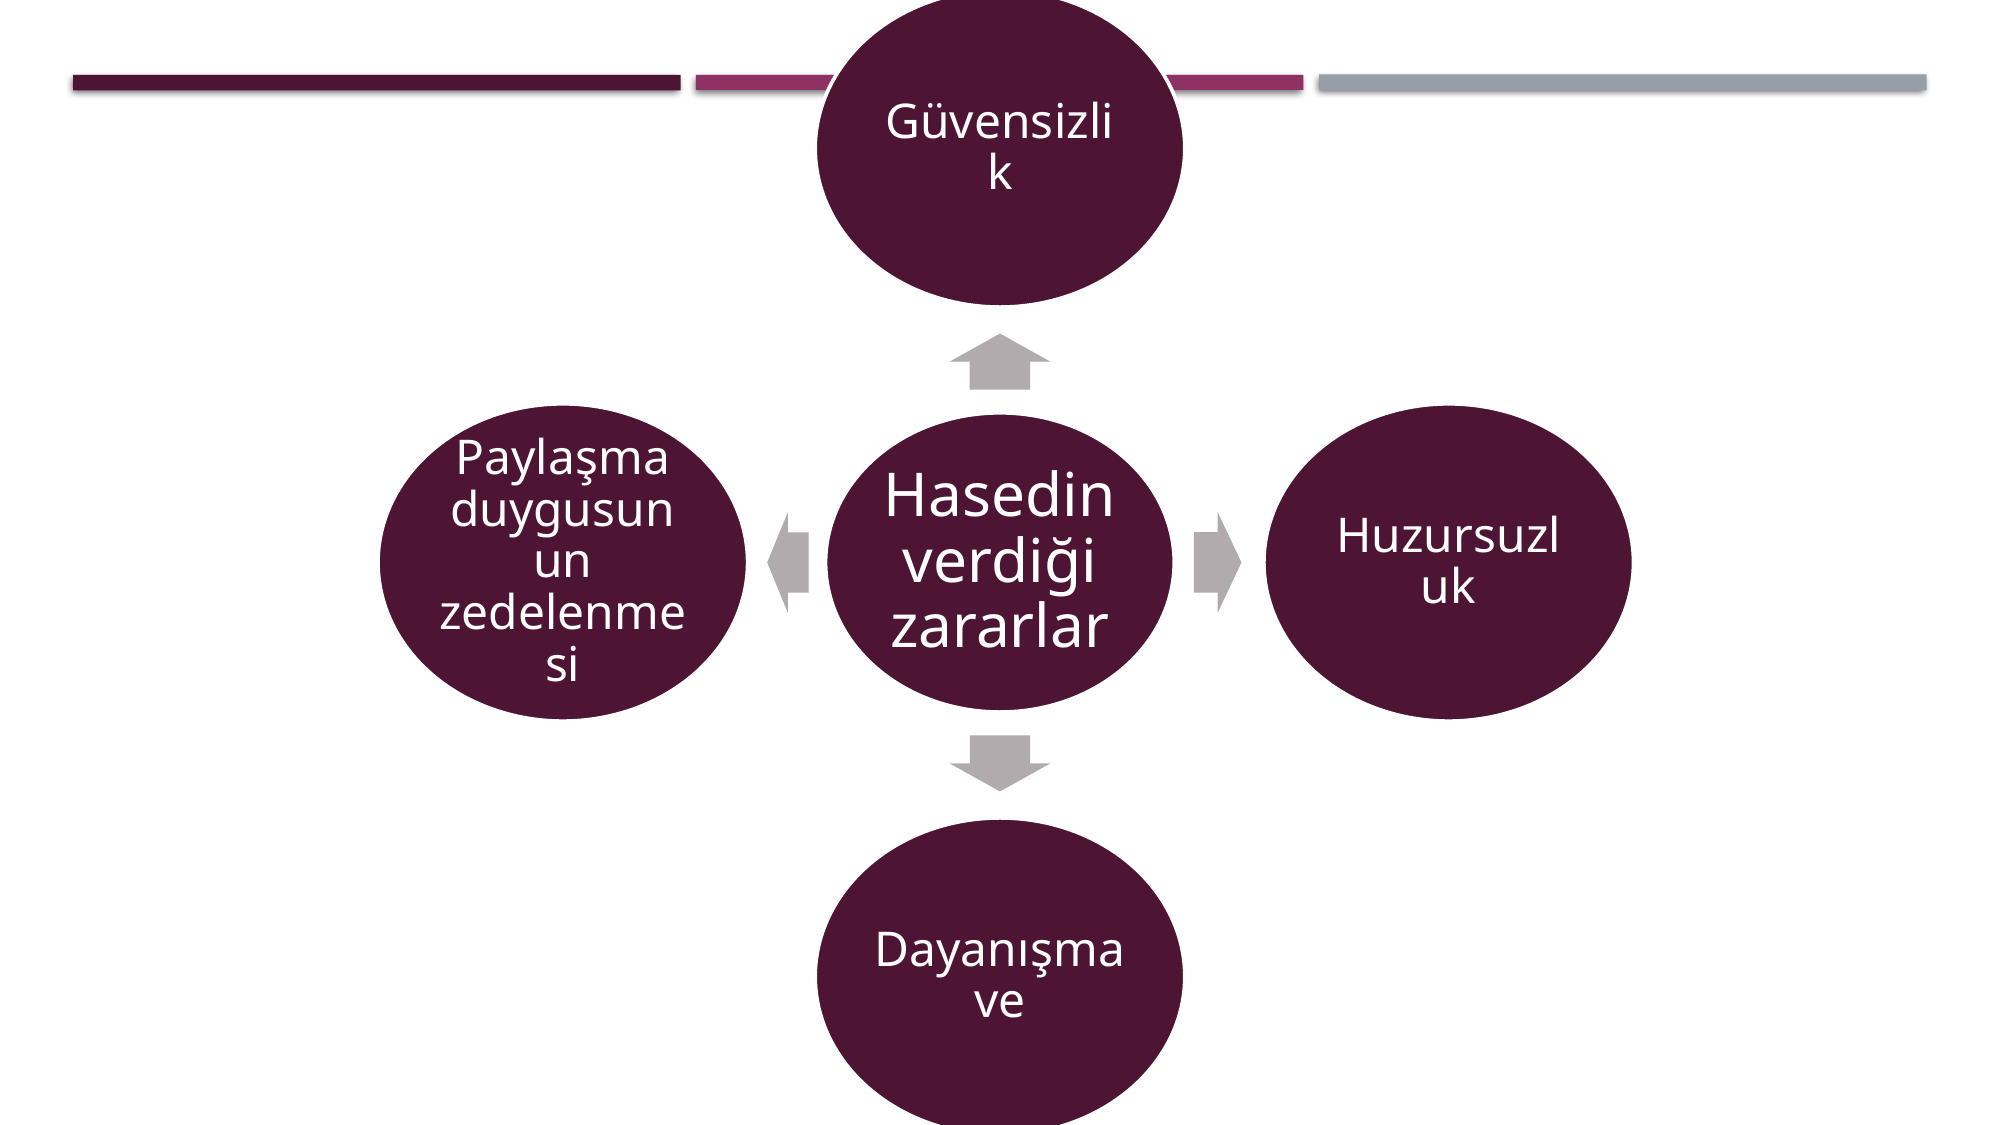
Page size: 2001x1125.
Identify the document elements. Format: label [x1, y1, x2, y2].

text_box [0, 0, 2000, 1125]
